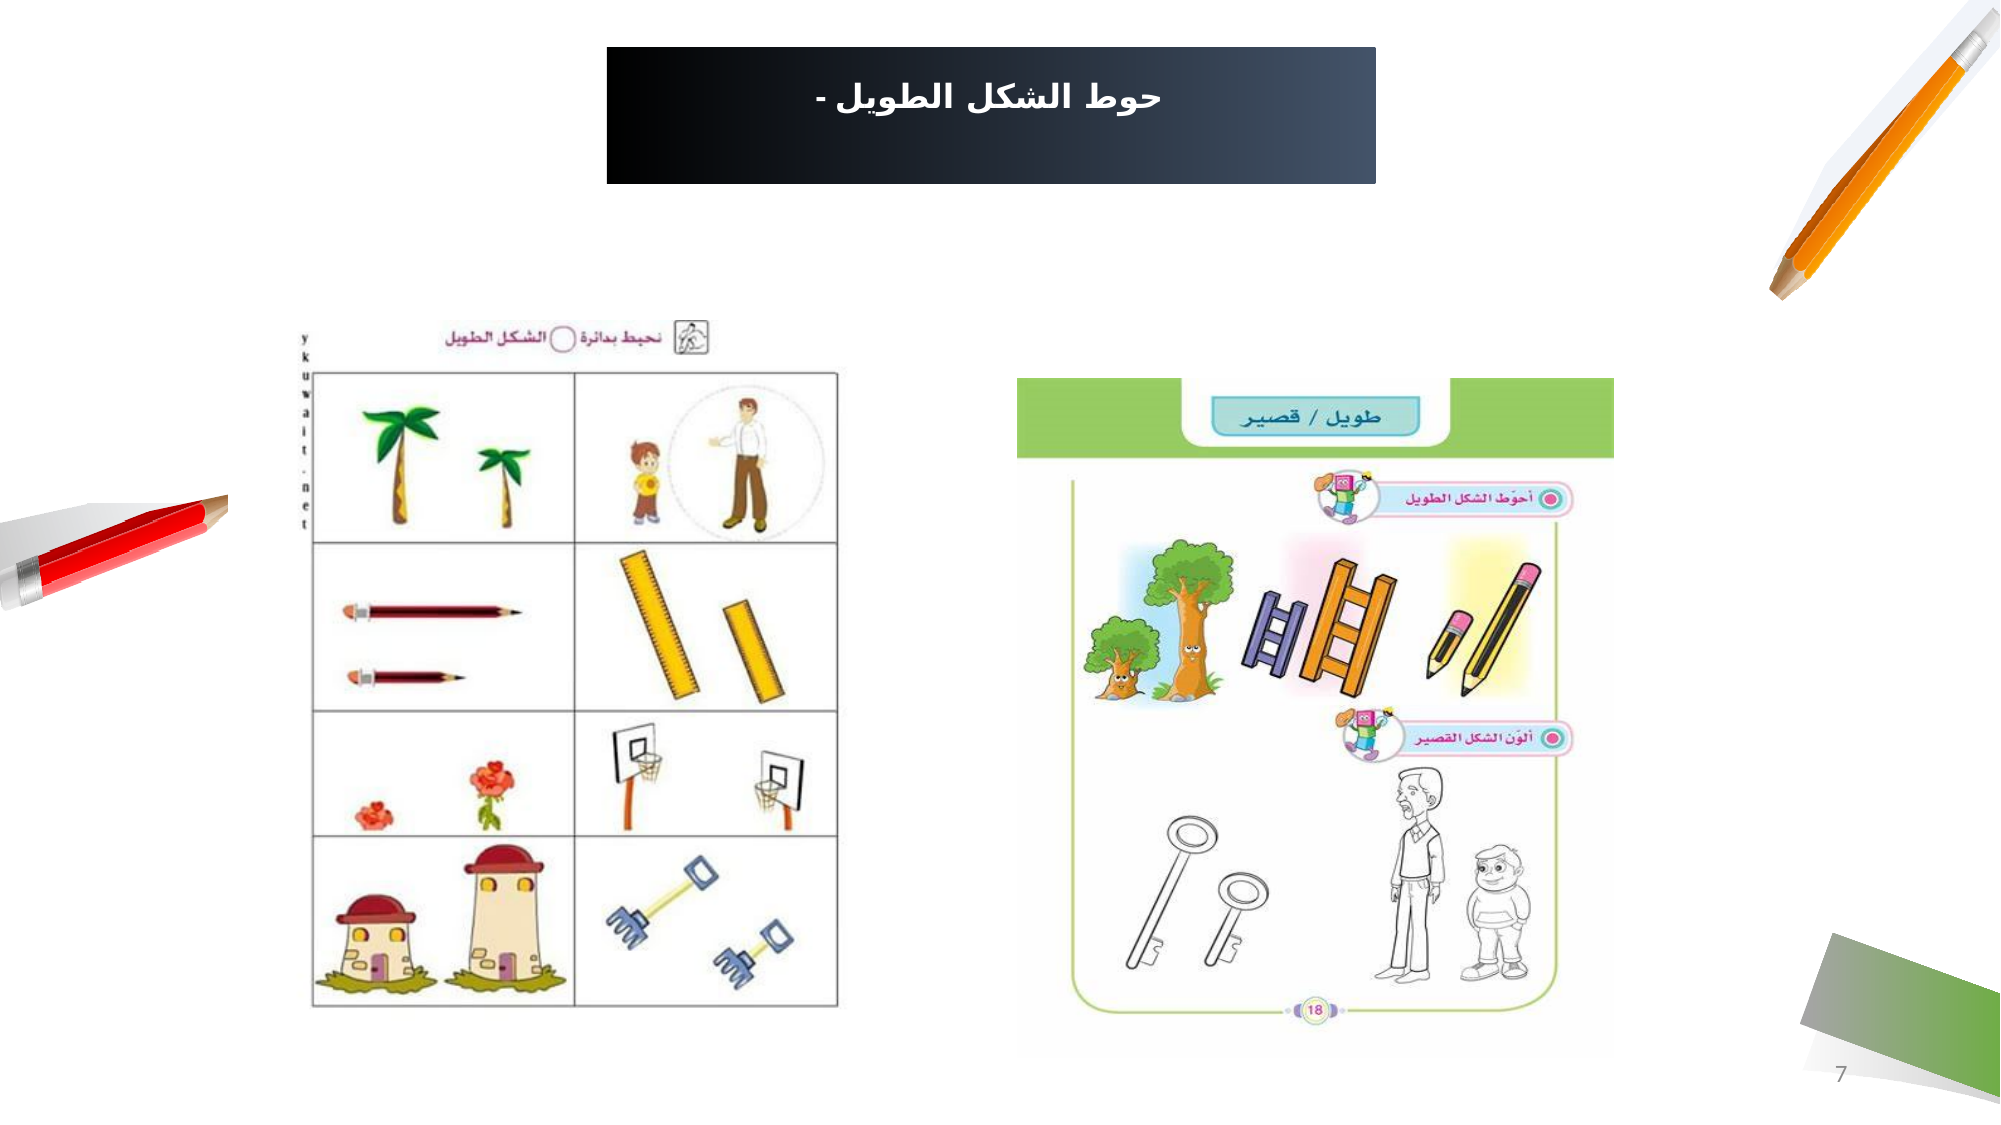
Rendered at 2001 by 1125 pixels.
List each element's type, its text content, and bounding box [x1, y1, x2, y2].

title - حوط الشكل الطويل [606, 47, 1376, 184]
picture [1755, 0, 2000, 322]
picture [0, 320, 929, 1021]
slide_number 7 [1412, 1042, 1863, 1103]
picture [1017, 378, 1614, 1058]
